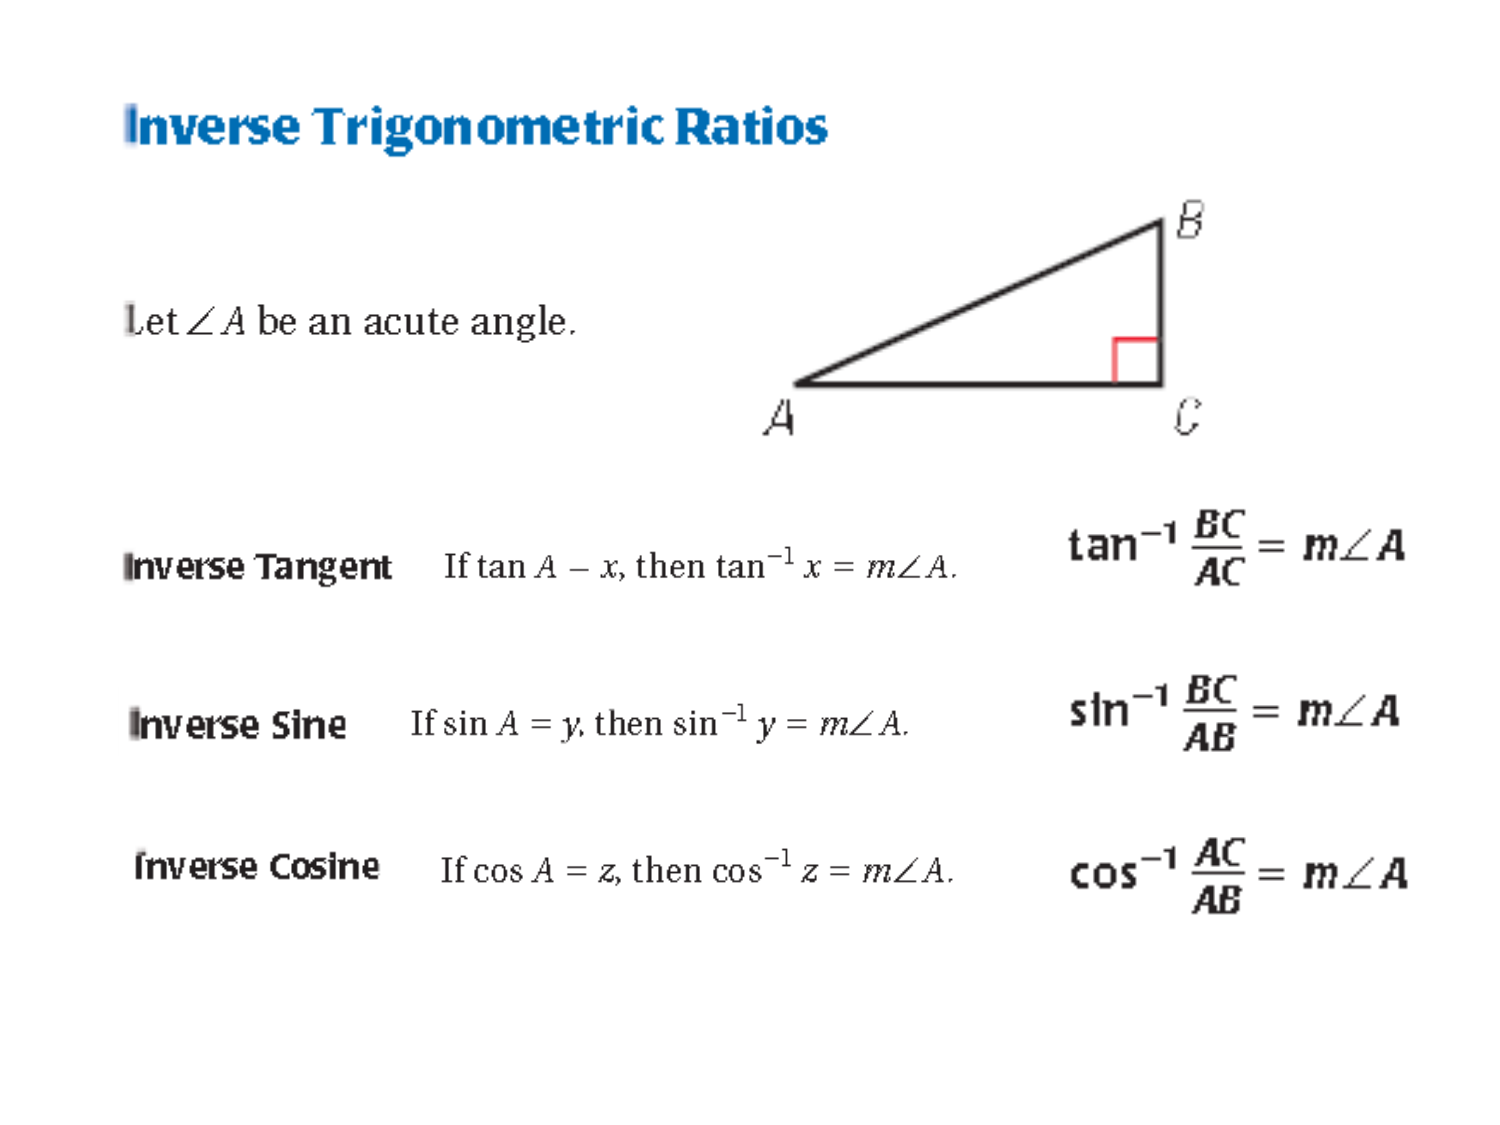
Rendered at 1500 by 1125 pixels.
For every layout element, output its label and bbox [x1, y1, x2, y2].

picture [407, 692, 913, 751]
picture [112, 287, 595, 363]
picture [112, 533, 401, 597]
picture [1049, 491, 1451, 951]
picture [116, 687, 354, 756]
picture [121, 837, 388, 896]
picture [112, 87, 1238, 461]
picture [437, 523, 963, 597]
picture [437, 842, 963, 902]
